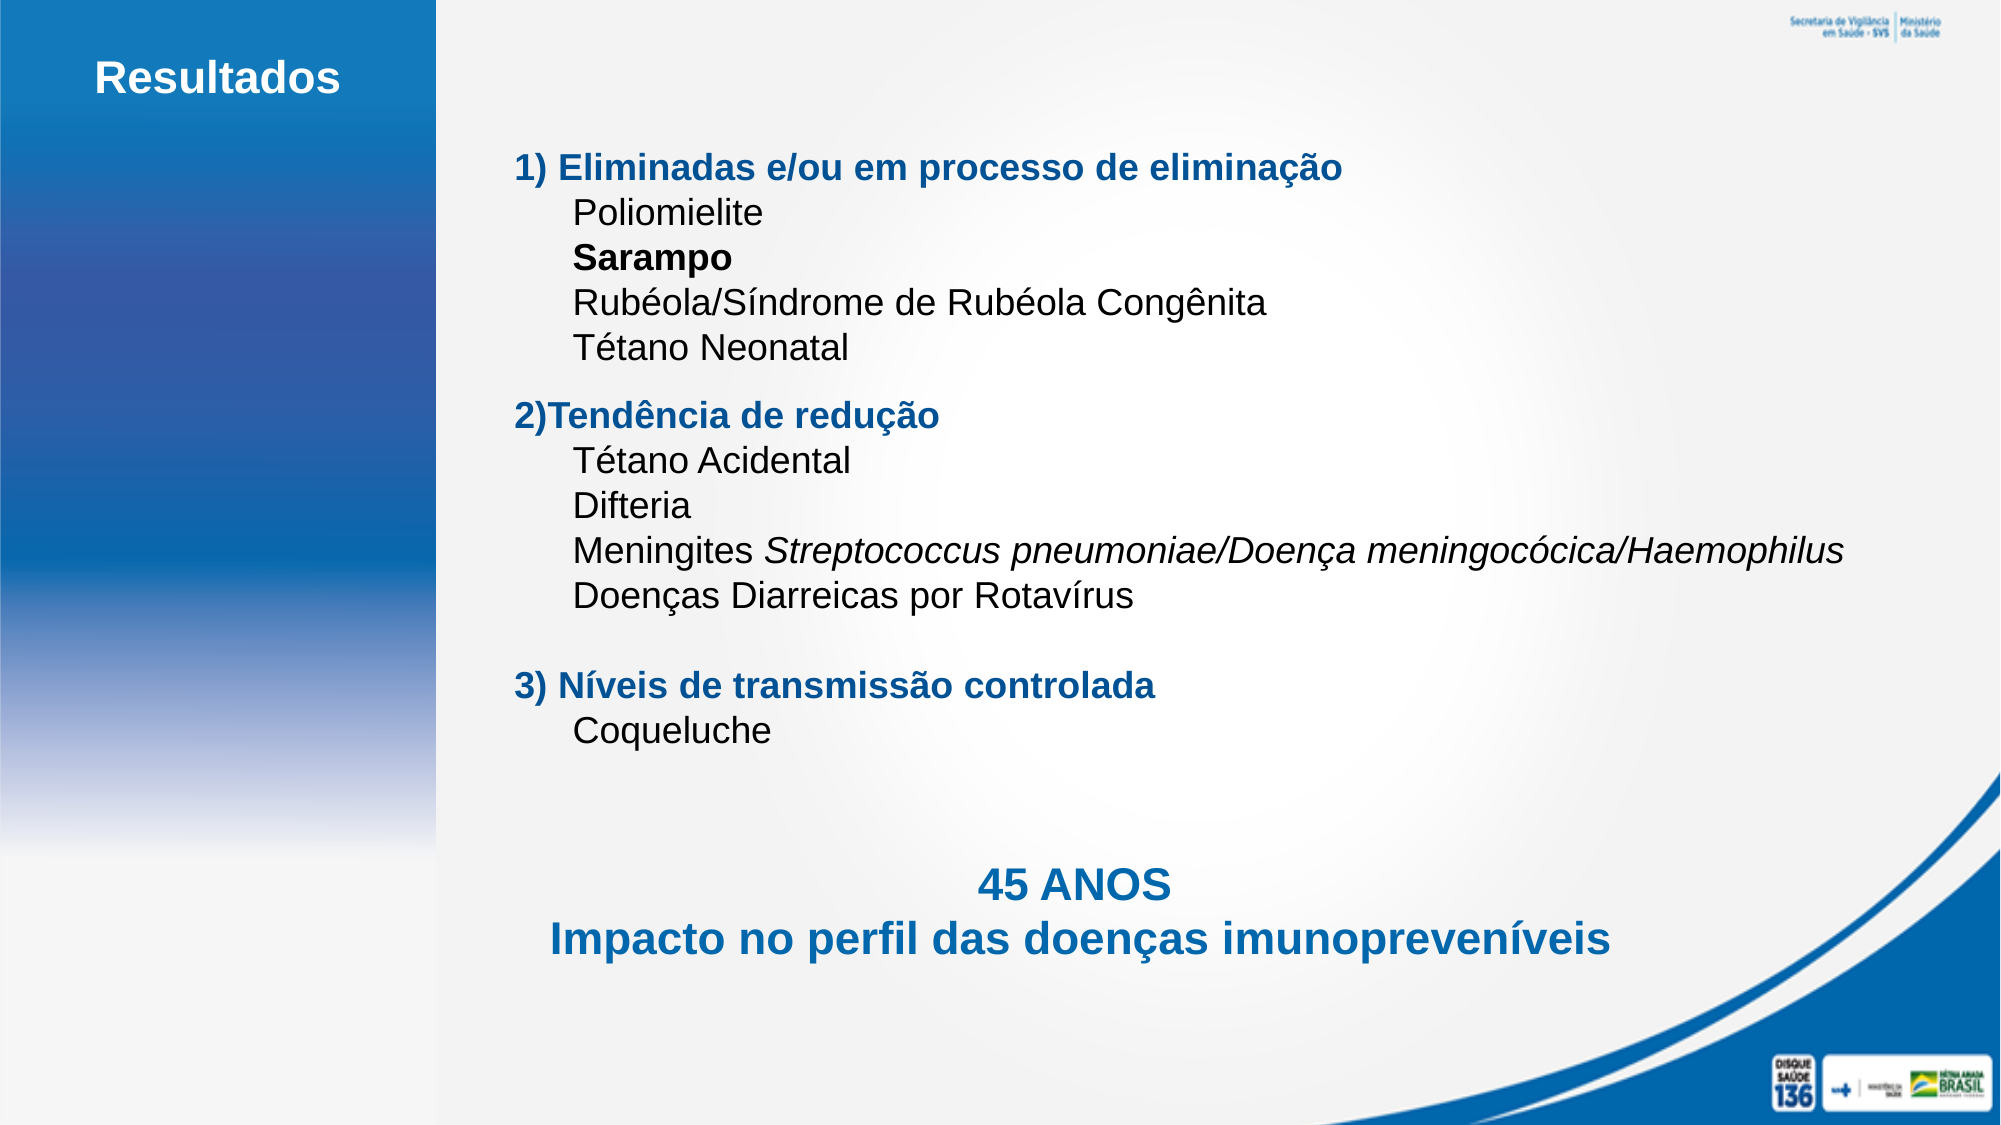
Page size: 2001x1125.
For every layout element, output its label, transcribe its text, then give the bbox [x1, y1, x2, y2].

picture [0, 0, 2001, 1125]
text_box 45 ANOS Impacto no perfil das doenças imunopreveníveis [246, 846, 1916, 972]
text_box 1) Eliminadas e/ou em processo de eliminação Poliomielite Sarampo Rubéola/Síndrome de Rubéola Congênita Tétano Neonatal 2)Tendência de redução Tétano Acidental Difteria Meningites Streptococcus pneumoniae/Doença meningocócica/Haemophilus Doenças Diarreicas por Rotavírus 3) Níveis de transmissão controlada Coqueluche [499, 113, 1916, 759]
text_box Resultados [0, 40, 436, 111]
